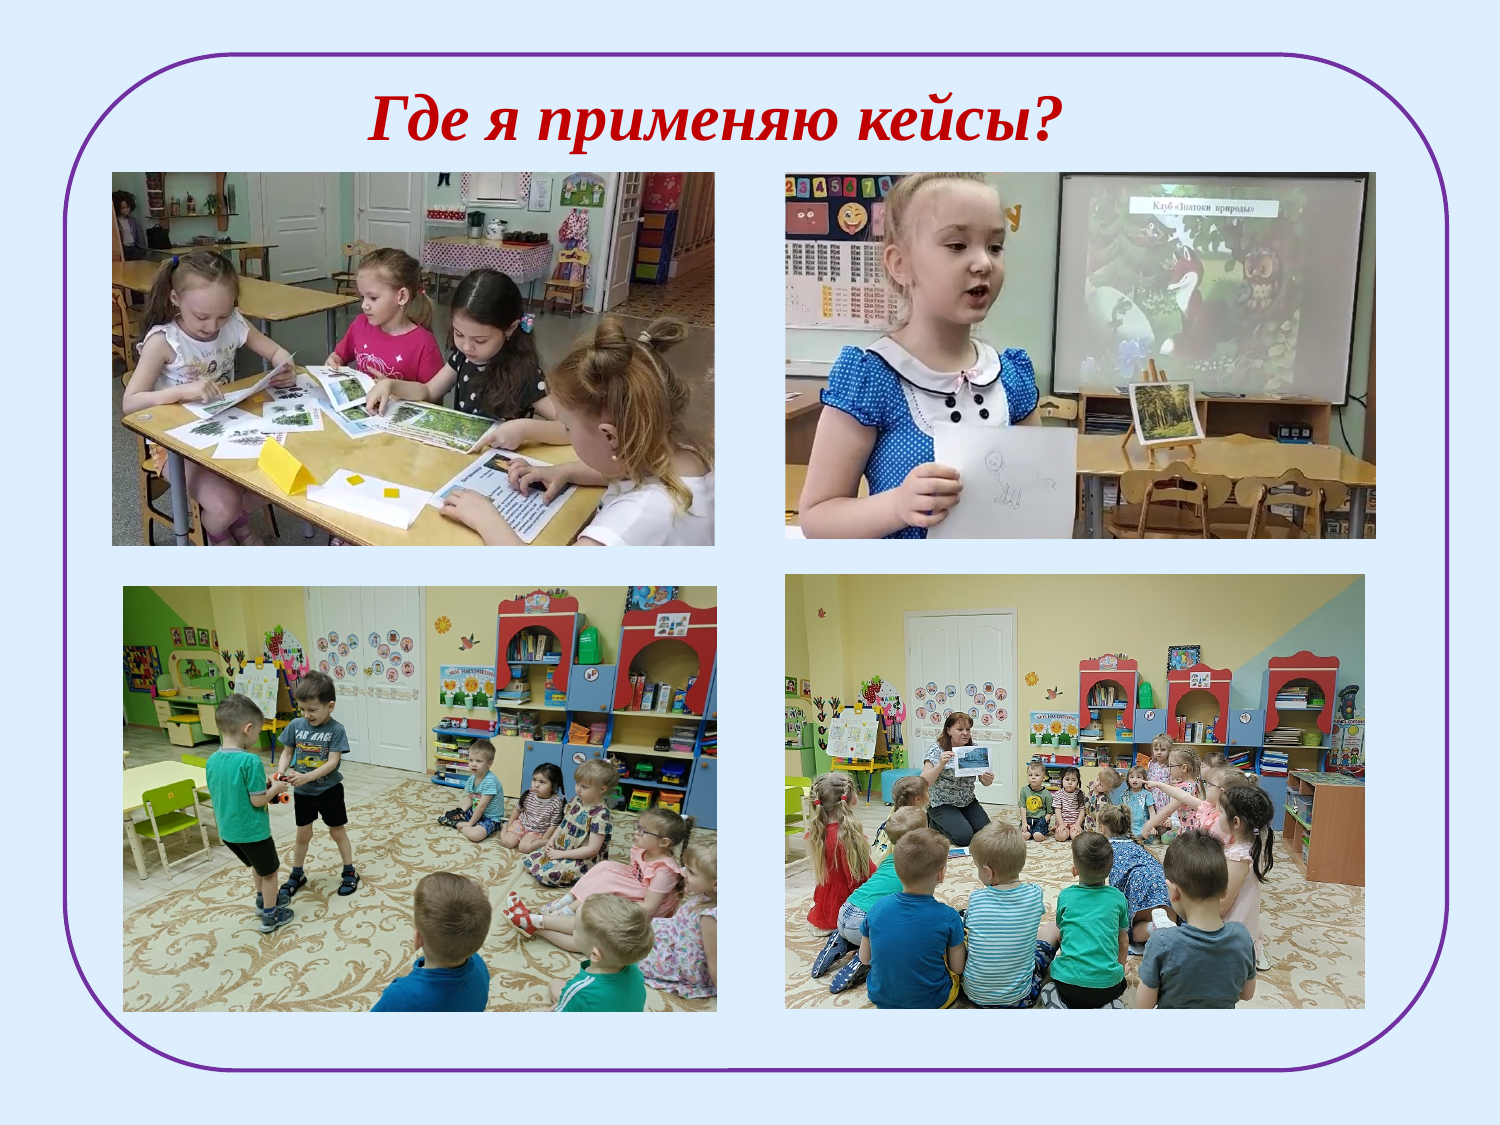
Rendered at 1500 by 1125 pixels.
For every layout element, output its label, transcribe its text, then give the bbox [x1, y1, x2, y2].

picture [785, 172, 1377, 539]
text_box Где я применяю кейсы? [301, 66, 1117, 161]
picture [123, 585, 717, 1012]
picture [785, 574, 1365, 1009]
picture [111, 172, 715, 546]
text_box [62, 52, 1450, 1073]
